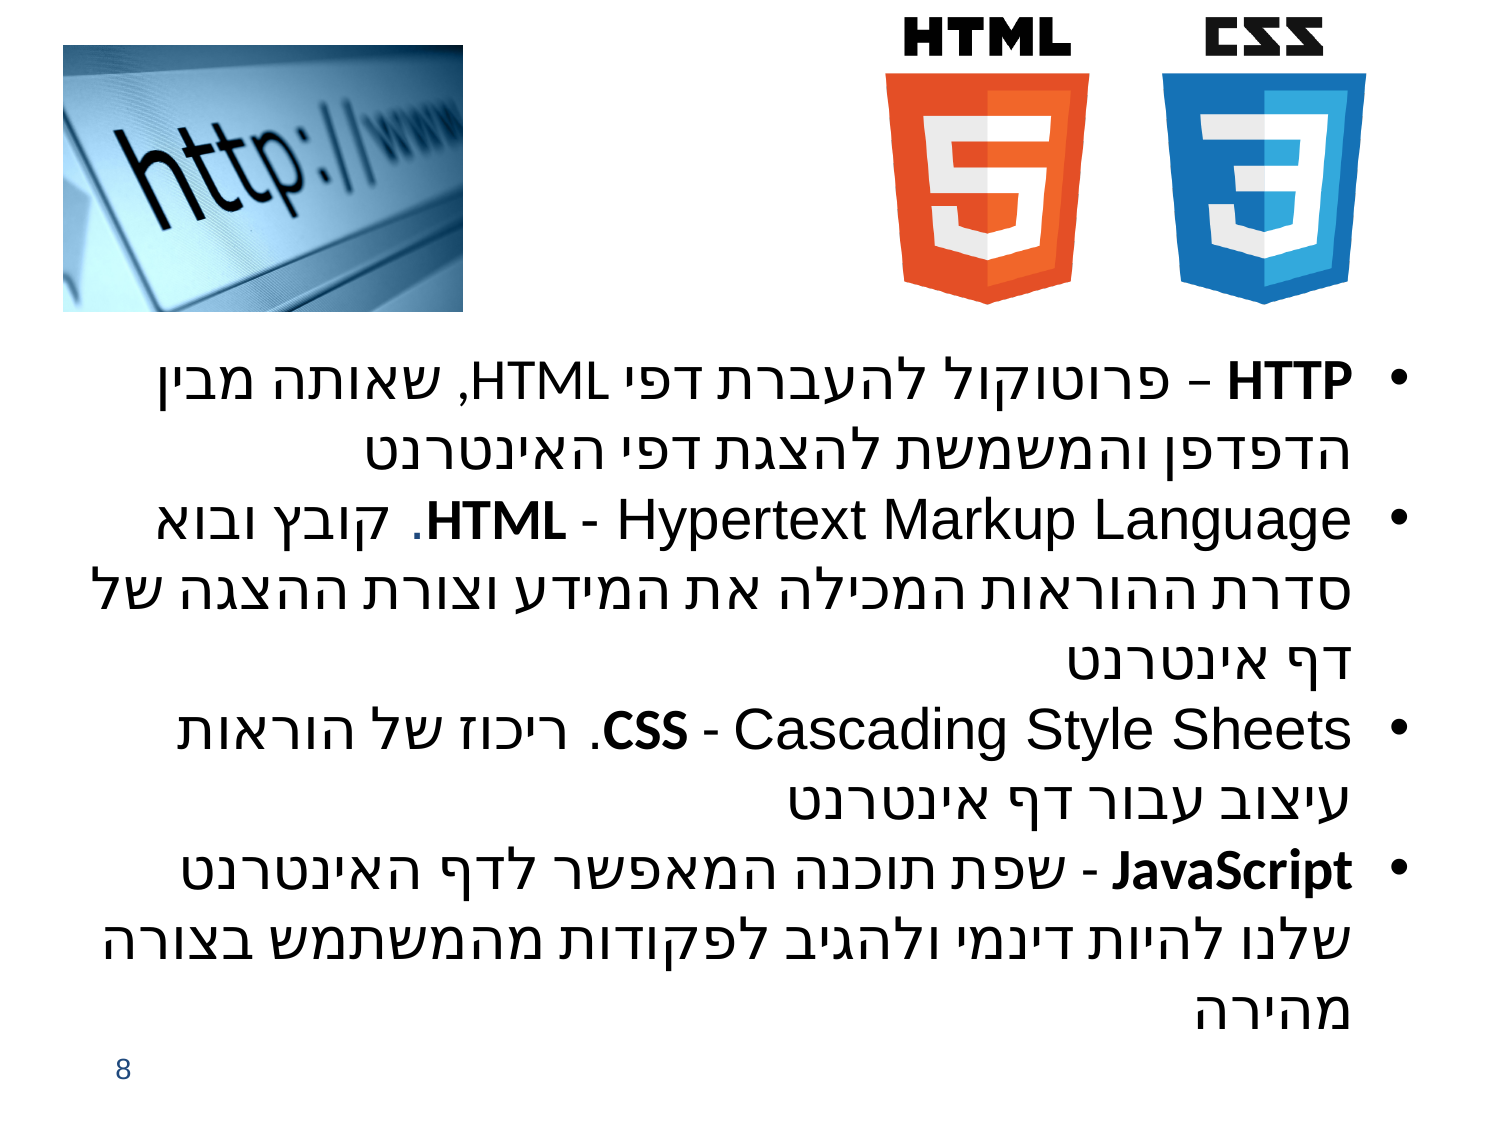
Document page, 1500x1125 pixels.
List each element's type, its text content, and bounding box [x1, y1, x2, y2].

picture [62, 45, 463, 312]
list HTTP – פרוטוקול להעברת דפי HTML, שאותה מבין הדפדפן והמשמשת להצגת דפי האינטרנט HTML - Hypertext Markup Language. קובץ ובוא סדרת ההוראות המכילה את המידע וצורת ההצגה של דף אינטרנט CSS - Cascading Style Sheets. ריכוז של הוראות עיצוב עבור דף אינטרנט JavaScript - שפת תוכנה המאפשר לדף האינטרנט שלנו להיות דינמי ולהגיב לפקודות מהמשתמש בצורה מהירה [75, 333, 1425, 1125]
picture [852, 0, 1395, 380]
